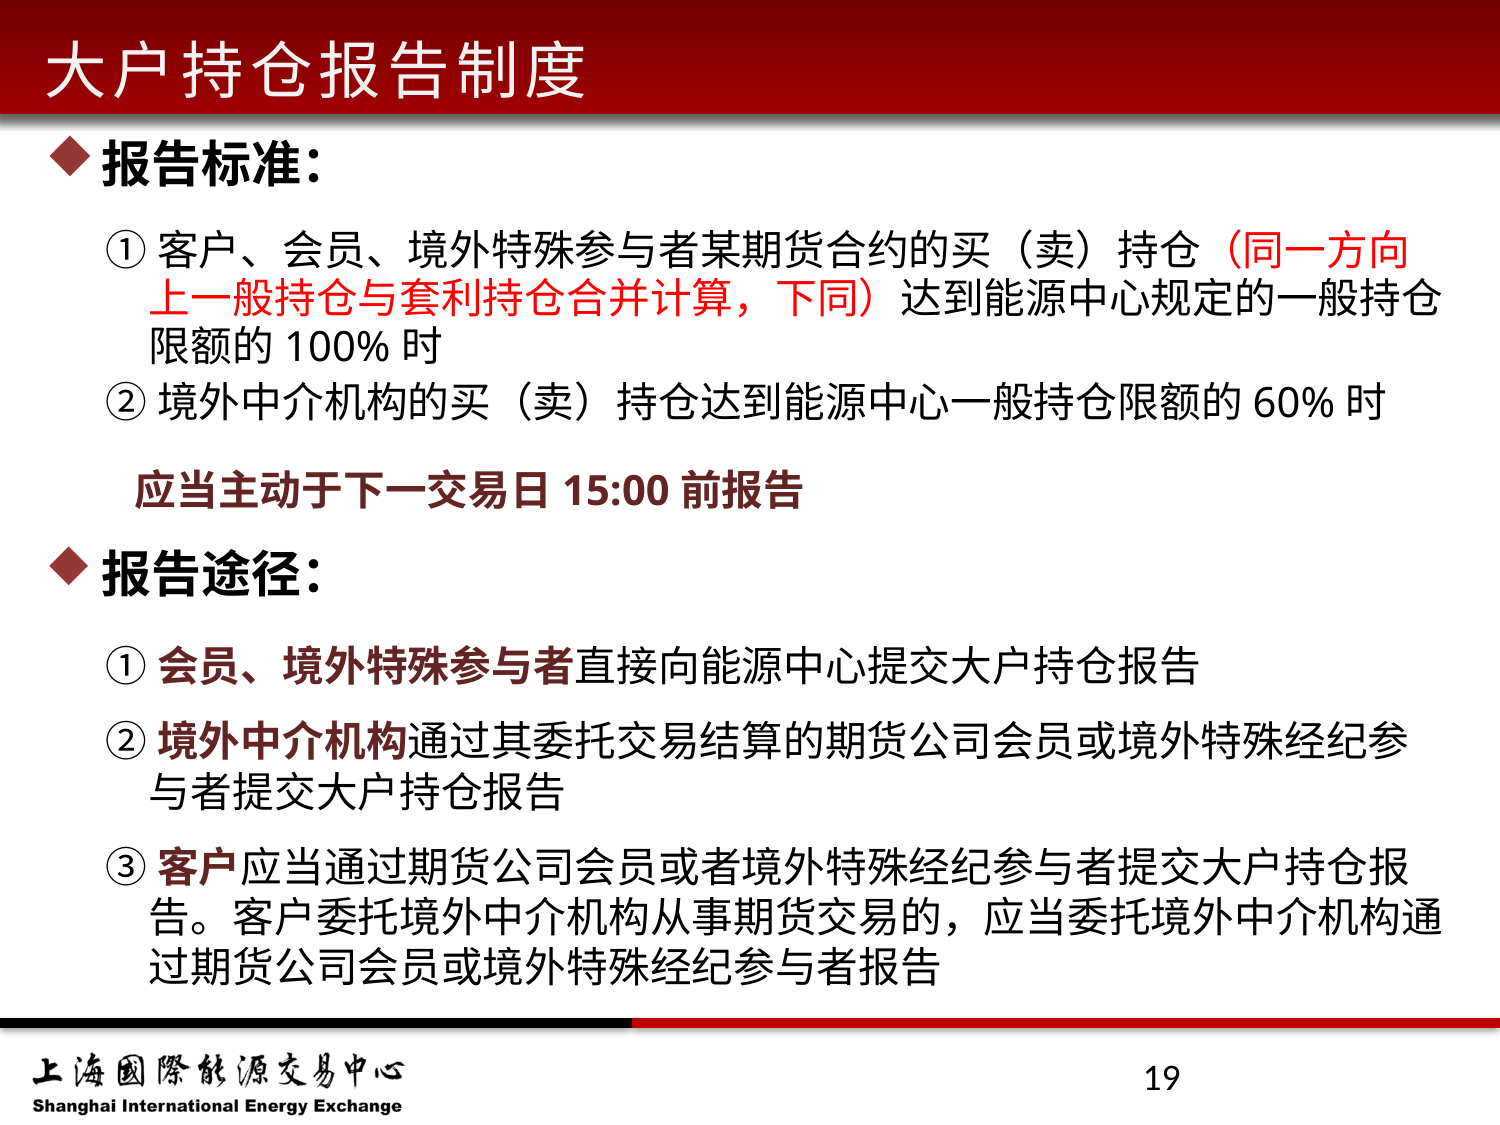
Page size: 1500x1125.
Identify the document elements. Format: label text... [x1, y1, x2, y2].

text_box 大户持仓报告制度 [29, 23, 1275, 149]
text_box 报告标准： ①客户、会员、境外特殊参与者某期货合约的买（卖）持仓（同一方向上一般持仓与套利持仓合并计算，下同）达到能源中心规定的一般持仓限额的100%时 ②境外中介机构的买（卖）持仓达到能源中心一般持仓限额的60%时 应当主动于下一交易日15:00前报告 报告途径： ①会员、境外特殊参与者直接向能源中心提交大户持仓报告 ②境外中介机构通过其委托交易结算的期货公司会员或境外特殊经纪参与者提交大户持仓报告 ③客户应当通过期货公司会员或者境外特殊经纪参与者提交大户持仓报告。客户委托境外中介机构从事期货交易的，应当委托境外中介机构通过期货公司会员或境外特殊经纪参与者报告 [30, 125, 1459, 962]
picture [29, 1050, 406, 1118]
slide_number 19 [1128, 1045, 1478, 1106]
